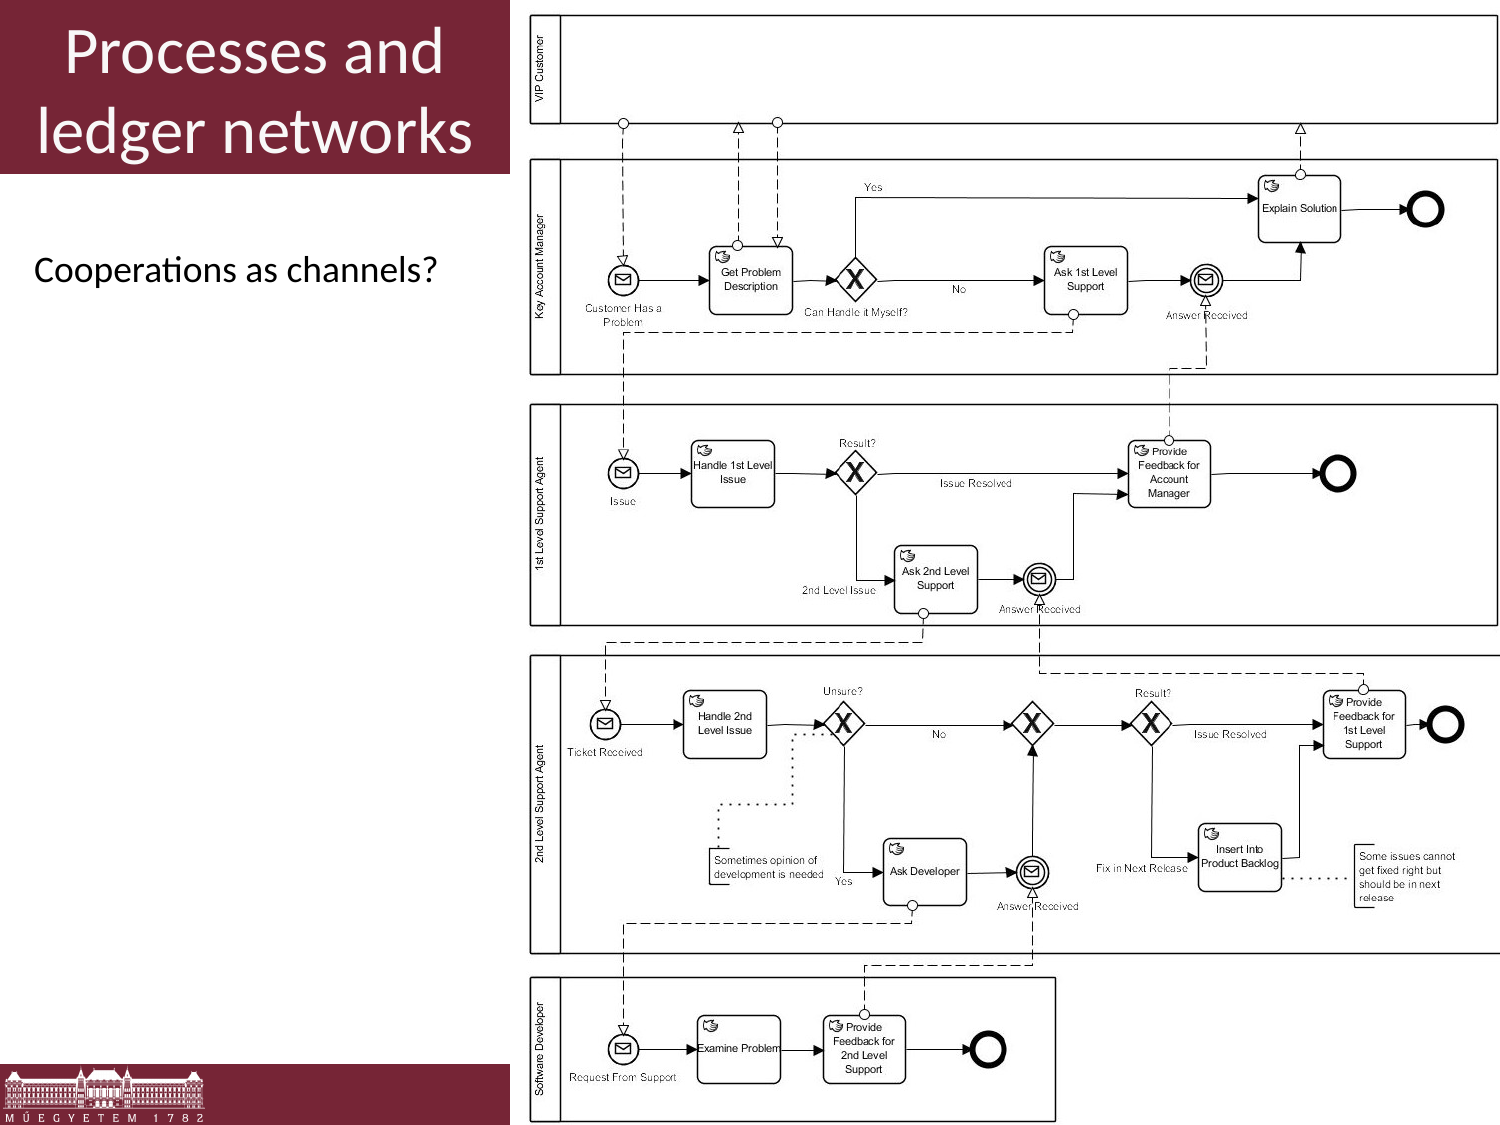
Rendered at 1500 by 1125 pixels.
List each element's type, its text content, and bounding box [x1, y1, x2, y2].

picture [3, 1064, 205, 1122]
title Processes and ledger networks [0, 0, 507, 175]
text_box Cooperations as channels? [19, 237, 455, 298]
picture [509, 0, 1500, 1125]
